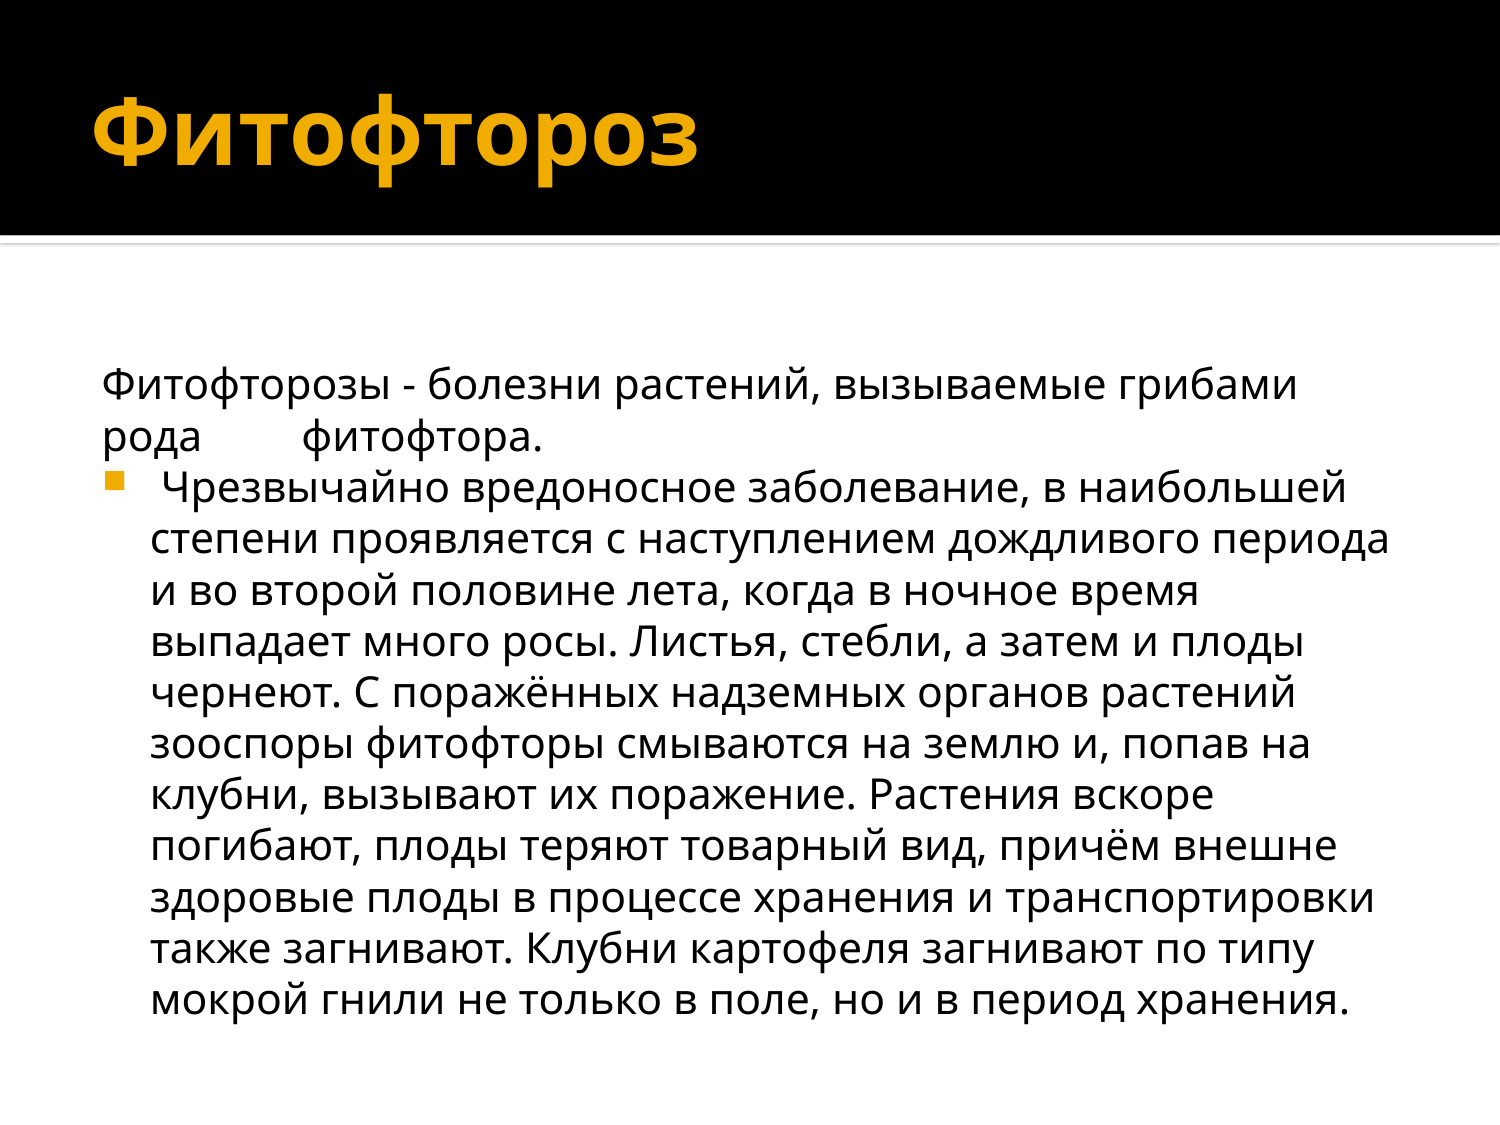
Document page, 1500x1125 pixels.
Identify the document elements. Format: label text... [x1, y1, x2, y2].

title Фитофтороз [75, 25, 1425, 231]
list Фитофторозы - болезни растений, вызываемые грибами рода фитофтора. Чрезвычайно вредоносное заболевание, в наибольшей степени проявляется с наступлением дождливого периода и во второй половине лета, когда в ночное время выпадает много росы. Листья, стебли, а затем и плоды чернеют. С поражённых надземных органов растений зооспоры фитофторы смываются на землю и, попав на клубни, вызывают их поражение. Растения вскоре погибают, плоды теряют товарный вид, причём внешне здоровые плоды в процессе хранения и транспортировки также загнивают. Клубни картофеля загнивают по типу мокрой гнили не только в поле, но и в период хранения. [75, 291, 1425, 1050]
